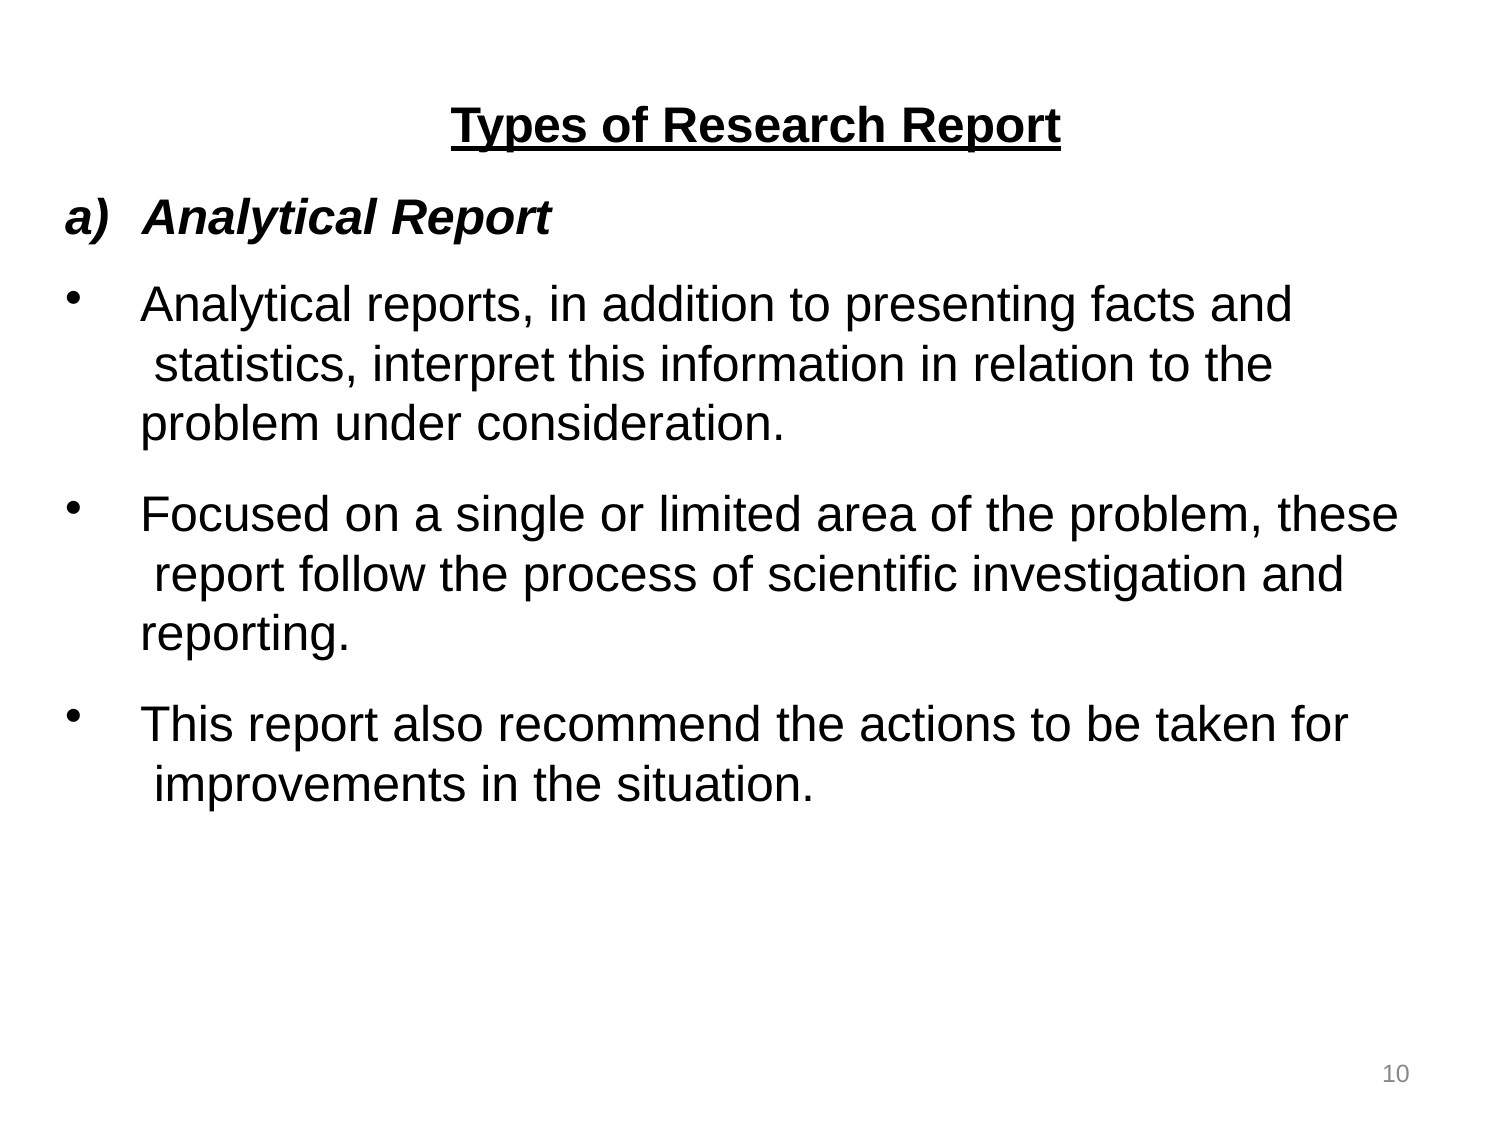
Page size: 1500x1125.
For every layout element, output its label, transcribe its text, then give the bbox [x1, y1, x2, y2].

text_box 10 [1375, 1057, 1417, 1088]
text_box Types of Research Report a) Analytical Report Analytical reports, in addition to presenting facts and statistics, interpret this information in relation to the problem under consideration. Focused on a single or limited area of the problem, these report follow the process of scientific investigation and reporting. This report also recommend the actions to be taken for improvements in the situation. [62, 59, 1405, 812]
